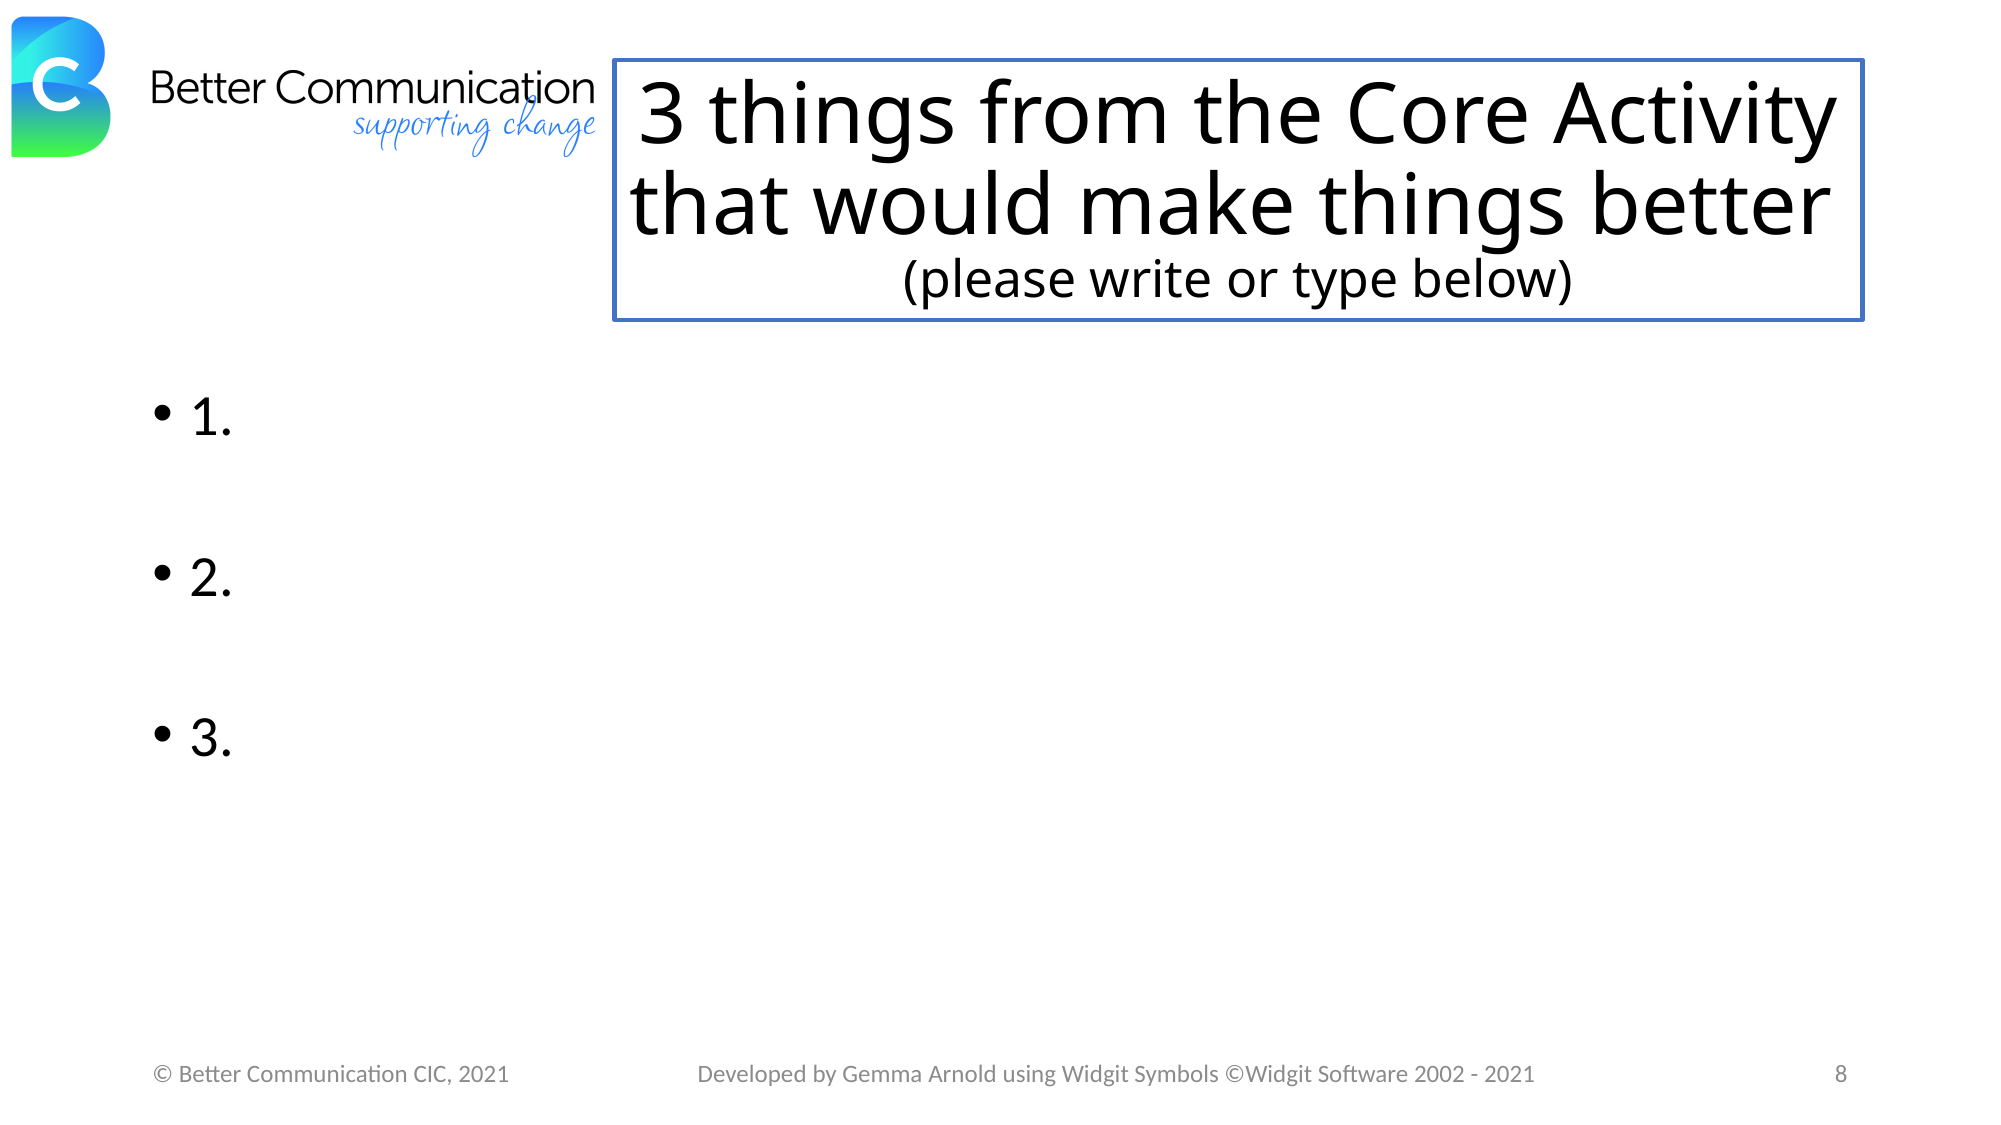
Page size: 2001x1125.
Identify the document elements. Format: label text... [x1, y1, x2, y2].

list 1. 2. 3. [137, 299, 1863, 1014]
title 3 things from the Core Activity that would make things better (please write or type below) [614, 59, 1863, 299]
slide_number © Better Communication CIC, 2021 [137, 1042, 588, 1103]
picture [0, 6, 615, 169]
footer Developed by Gemma Arnold using Widgit Symbols ©Widgit Software 2002 - 2021 [662, 1042, 1412, 1103]
slide_number 8 [1412, 1042, 1863, 1103]
